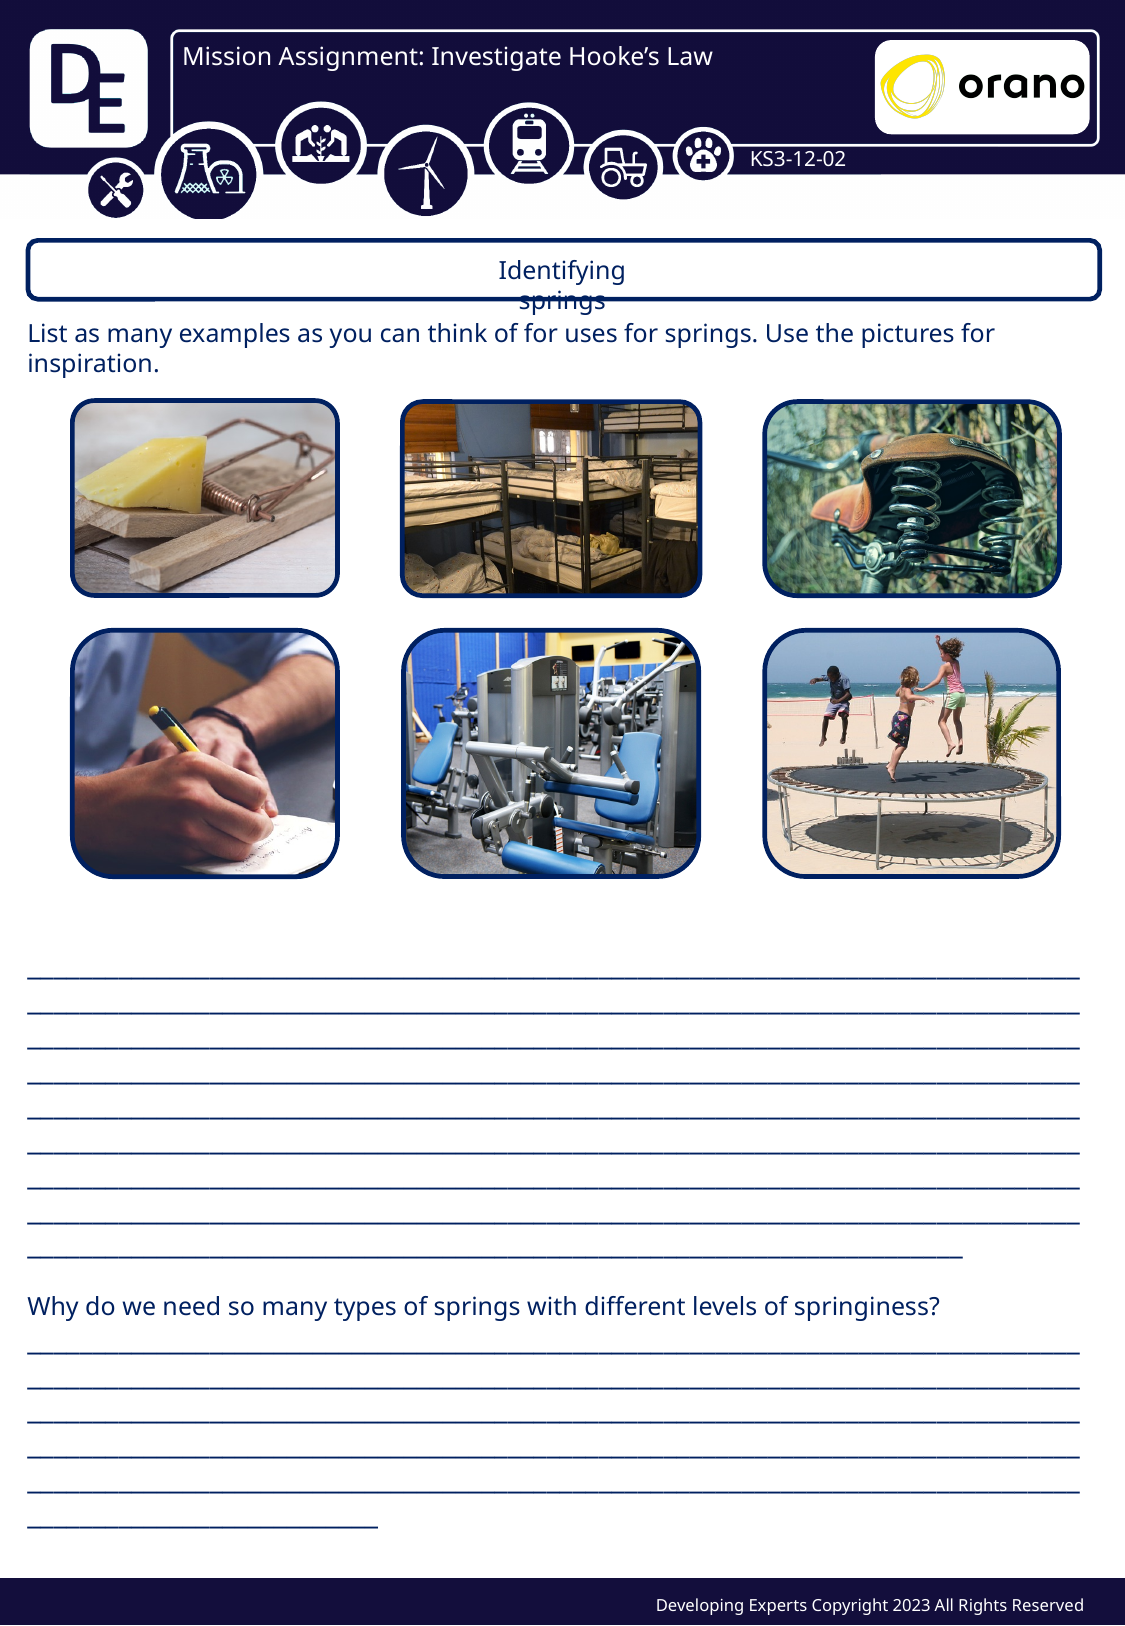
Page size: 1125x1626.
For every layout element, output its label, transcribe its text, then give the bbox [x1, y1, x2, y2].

picture [764, 630, 1059, 877]
picture [72, 400, 338, 596]
picture [764, 401, 1060, 596]
picture [0, 0, 1125, 219]
text_box Developing Experts Copyright 2023 All Rights Reserved [617, 1587, 1100, 1623]
text_box List as many examples as you can think of for uses for springs. Use the pictures for inspiration. ________________________________________________________________________________________________________________________________________________________________________________________________________________________________________________________________________________________________________________________________________________________________________________________________________________________________________________________________________________________________________________________________________________________________________________________________________________________________________________________________________________________________________________________________________________ Why do we need so many types of springs with different levels of springiness? ________________________________________________________________________________________________________________________________________________________________________________________________________________________________________________________________________________________________________________________________________________________________________________________________________________________________________________ [12, 310, 1100, 1538]
picture [72, 630, 338, 877]
text_box [0, 1577, 1125, 1625]
text_box [26, 239, 1101, 301]
picture [402, 401, 700, 596]
picture [403, 630, 699, 877]
